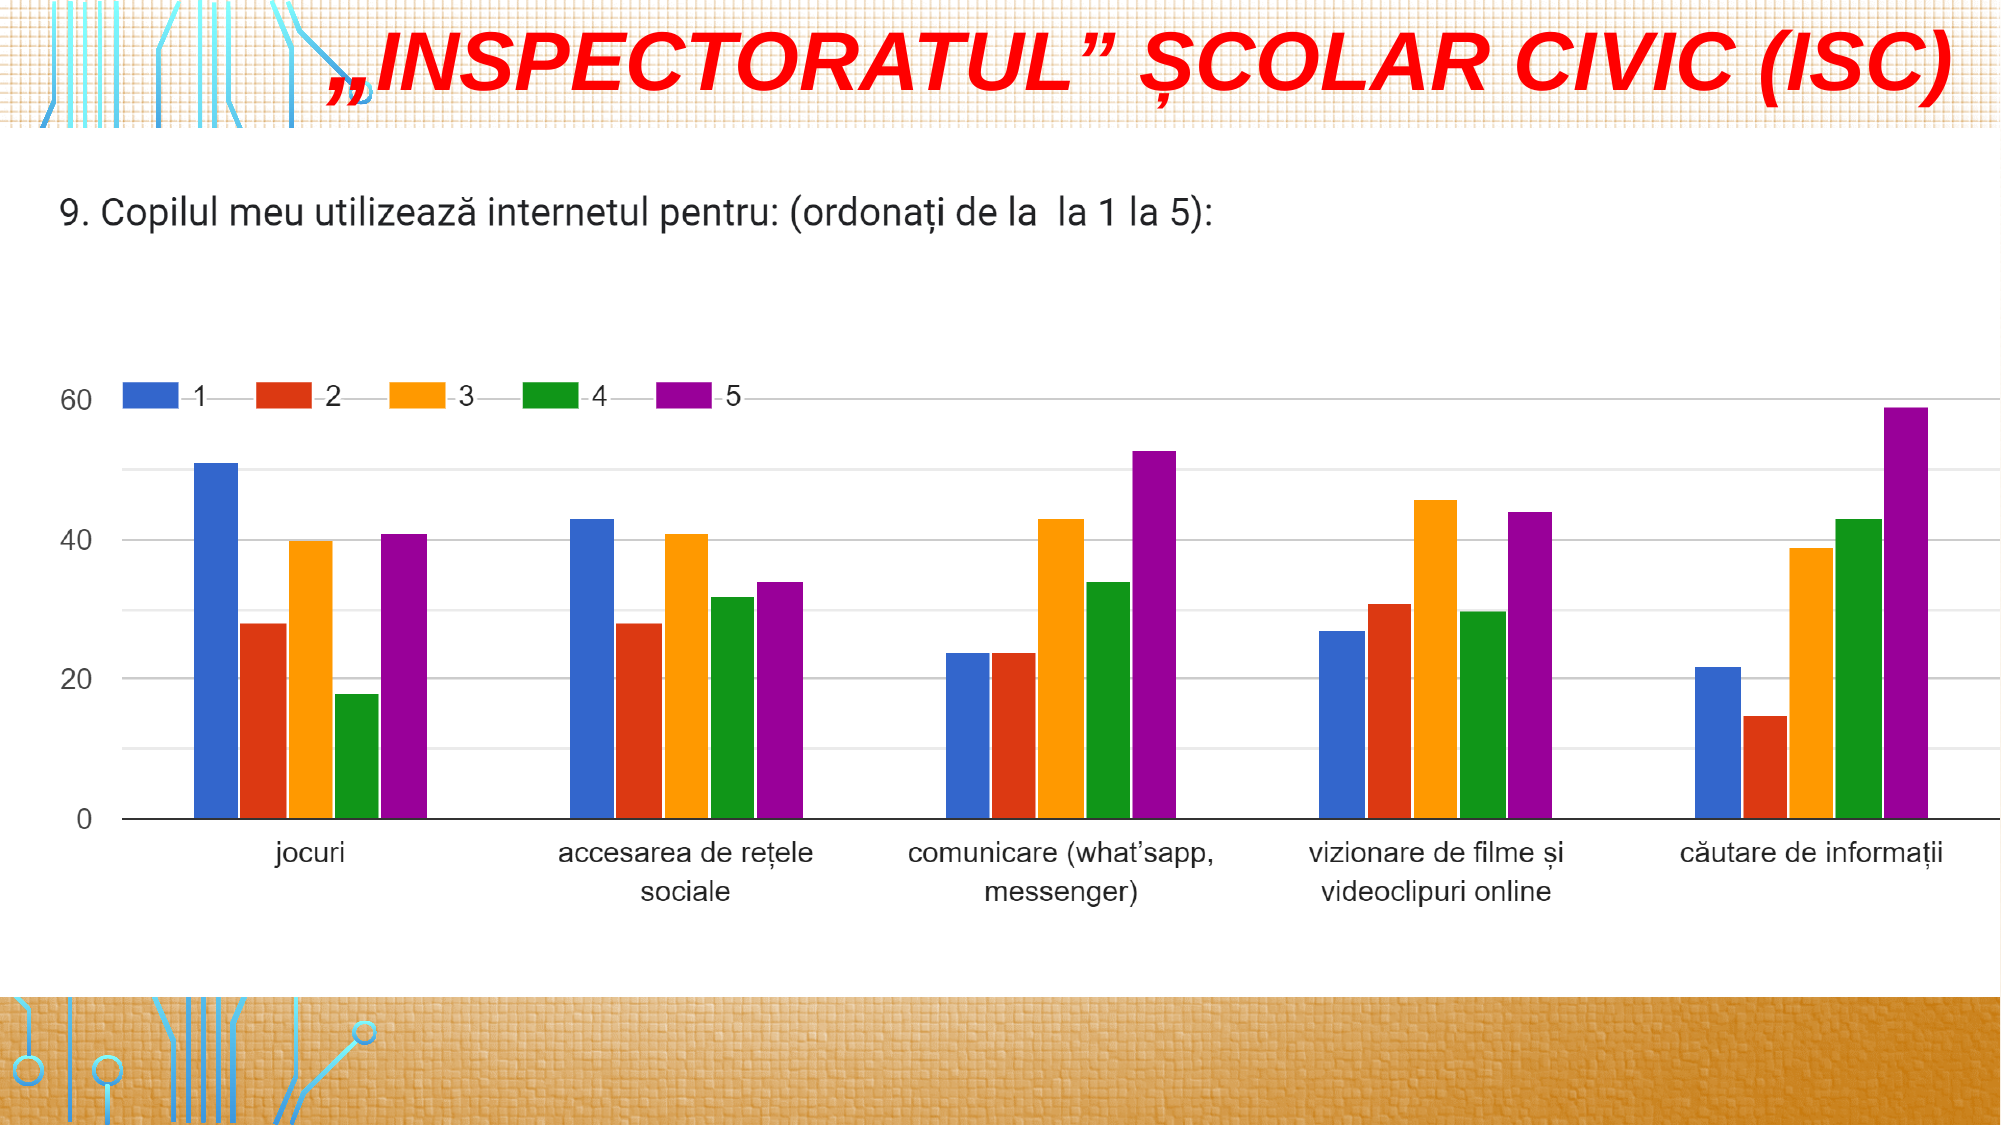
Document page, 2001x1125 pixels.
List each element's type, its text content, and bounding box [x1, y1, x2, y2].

picture [0, 128, 2000, 997]
title „Inspectoratul” Școlar Civic (ISC) [311, 0, 2000, 120]
